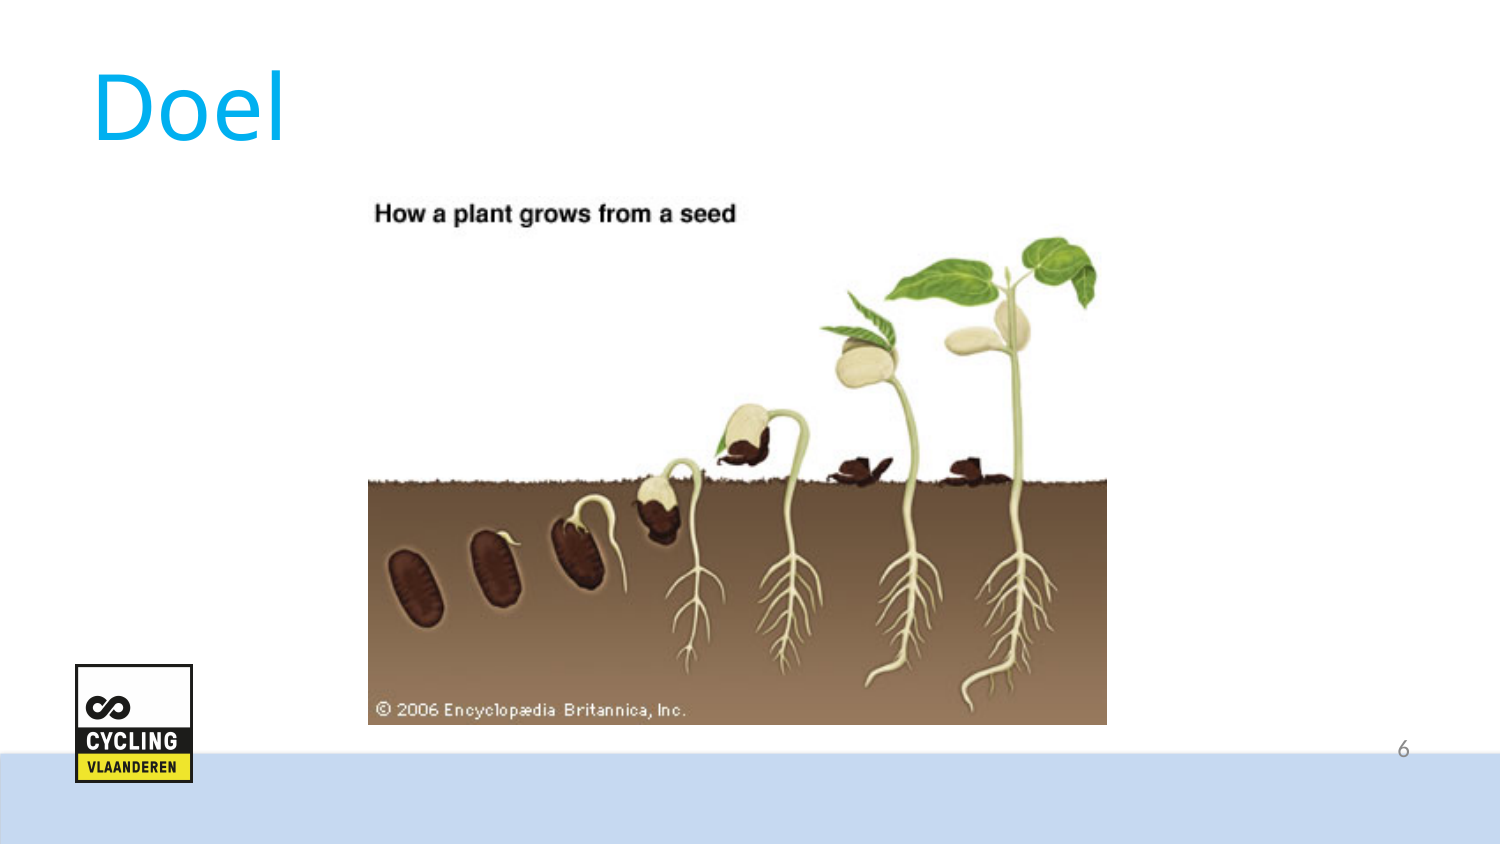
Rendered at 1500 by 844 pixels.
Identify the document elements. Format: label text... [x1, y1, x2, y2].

title Doel [75, 33, 1425, 175]
slide_number 6 [1074, 717, 1425, 778]
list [257, 196, 1218, 725]
picture [75, 664, 193, 783]
